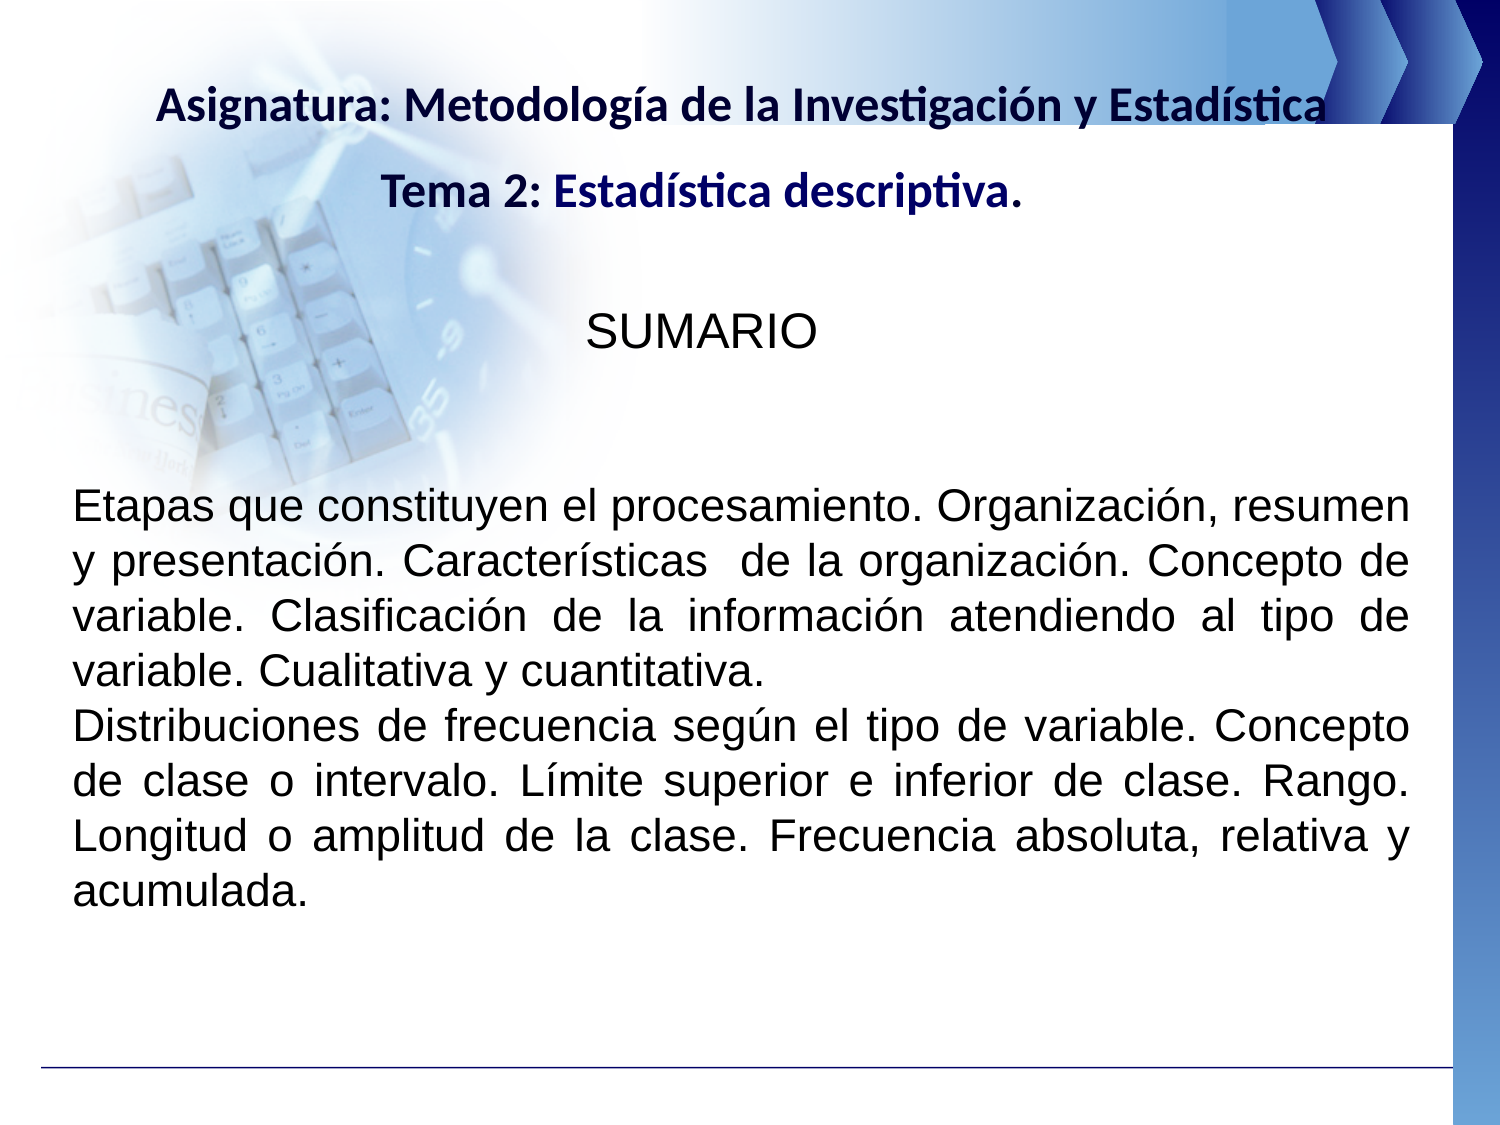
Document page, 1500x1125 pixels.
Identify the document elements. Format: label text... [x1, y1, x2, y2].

text_box Etapas que constituyen el procesamiento. Organización, resumen y presentación. Características de la organización. Concepto de variable. Clasificación de la información atendiendo al tipo de variable. Cualitativa y cuantitativa. Distribuciones de frecuencia según el tipo de variable. Concepto de clase o intervalo. Límite superior e inferior de clase. Rango. Longitud o amplitud de la clase. Frecuencia absoluta, relativa y acumulada. [57, 467, 1427, 923]
text_box Asignatura: Metodología de la Investigación y Estadística [33, 63, 1451, 139]
text_box SUMARIO [570, 290, 834, 366]
picture [0, 1, 642, 619]
text_box Tema 2: Estadística descriptiva. [82, 149, 1322, 225]
